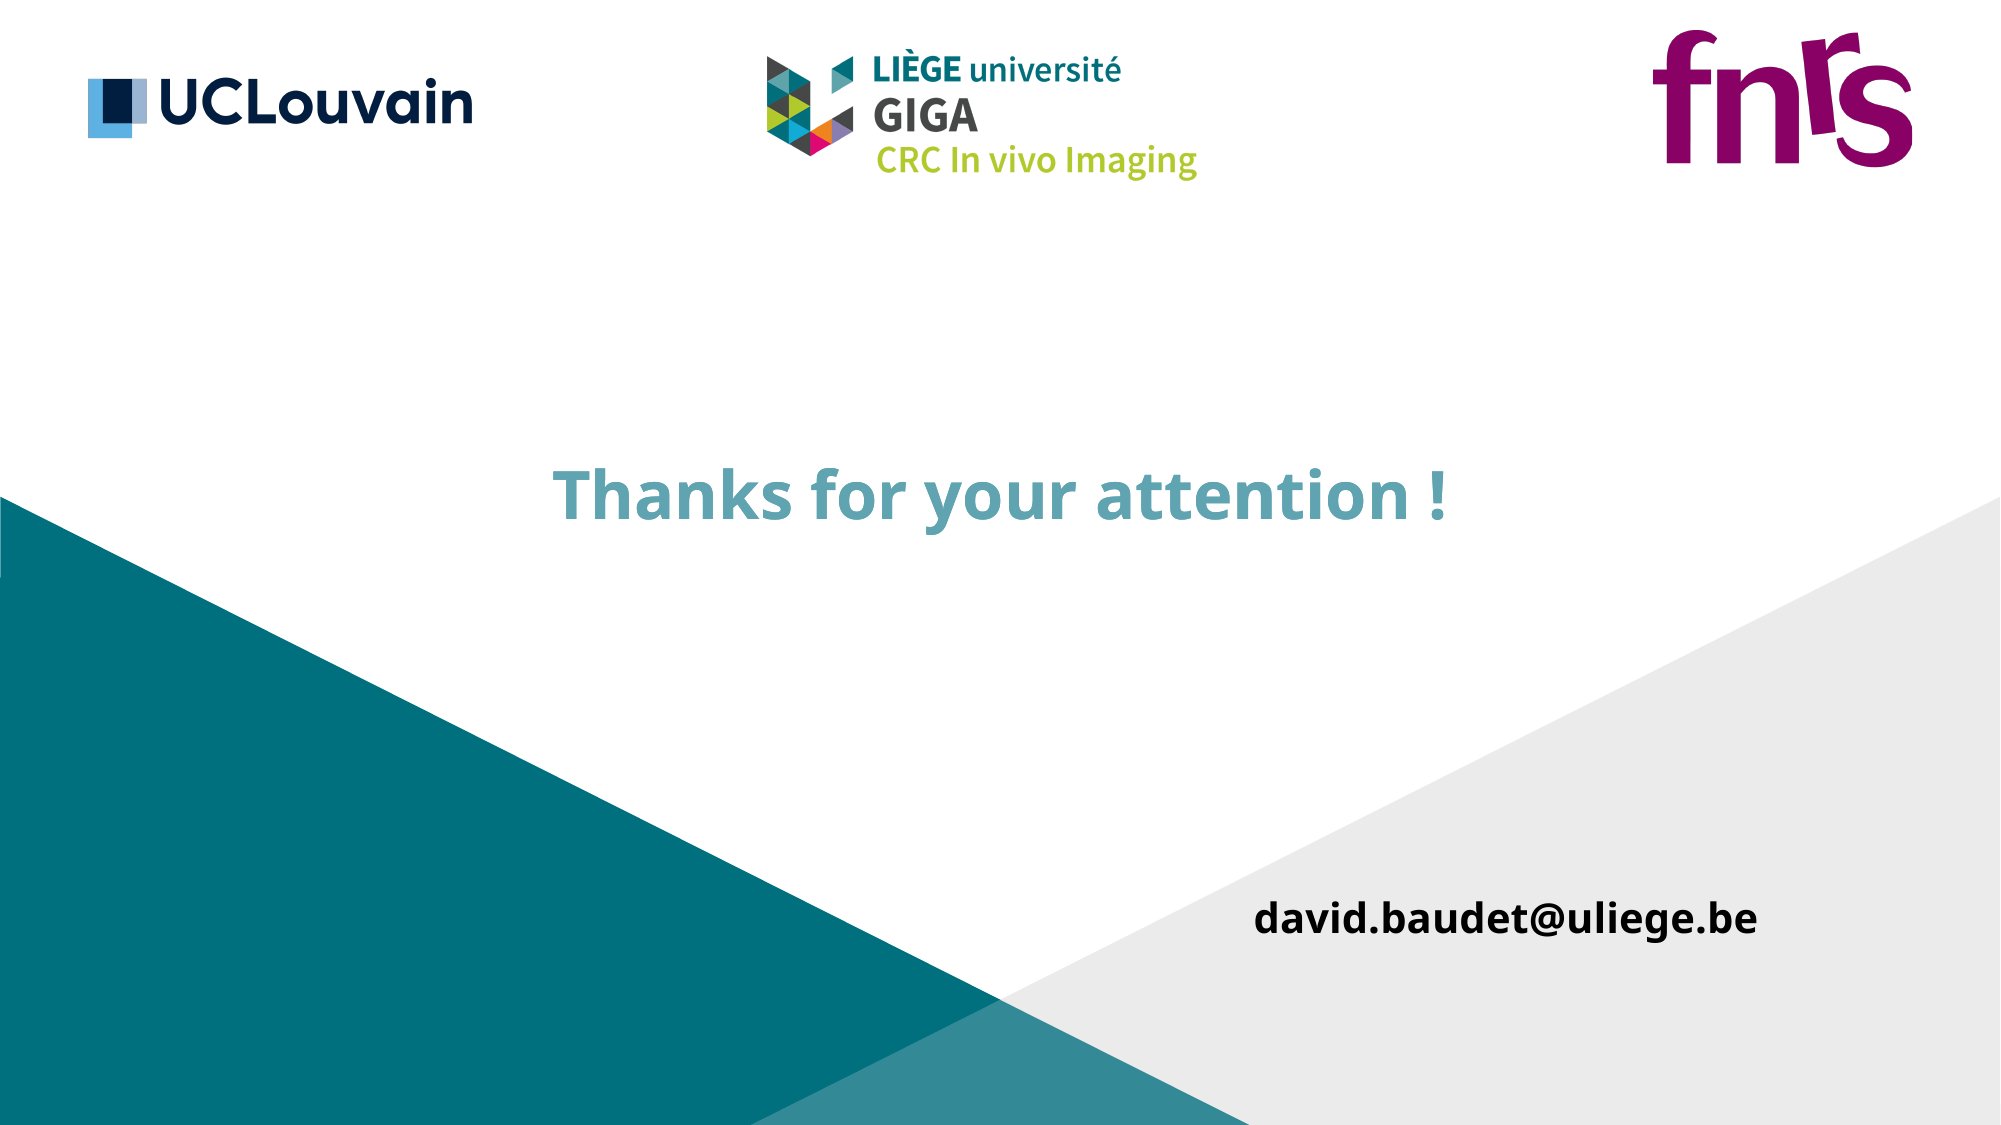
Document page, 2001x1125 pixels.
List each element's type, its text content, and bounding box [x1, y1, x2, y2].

picture [59, 49, 501, 153]
text_box Thanks for your attention ! [385, 368, 1615, 627]
picture [767, 49, 1230, 193]
text_box david.baudet@uliege.be [891, 790, 2000, 1049]
picture [1652, 30, 1913, 175]
